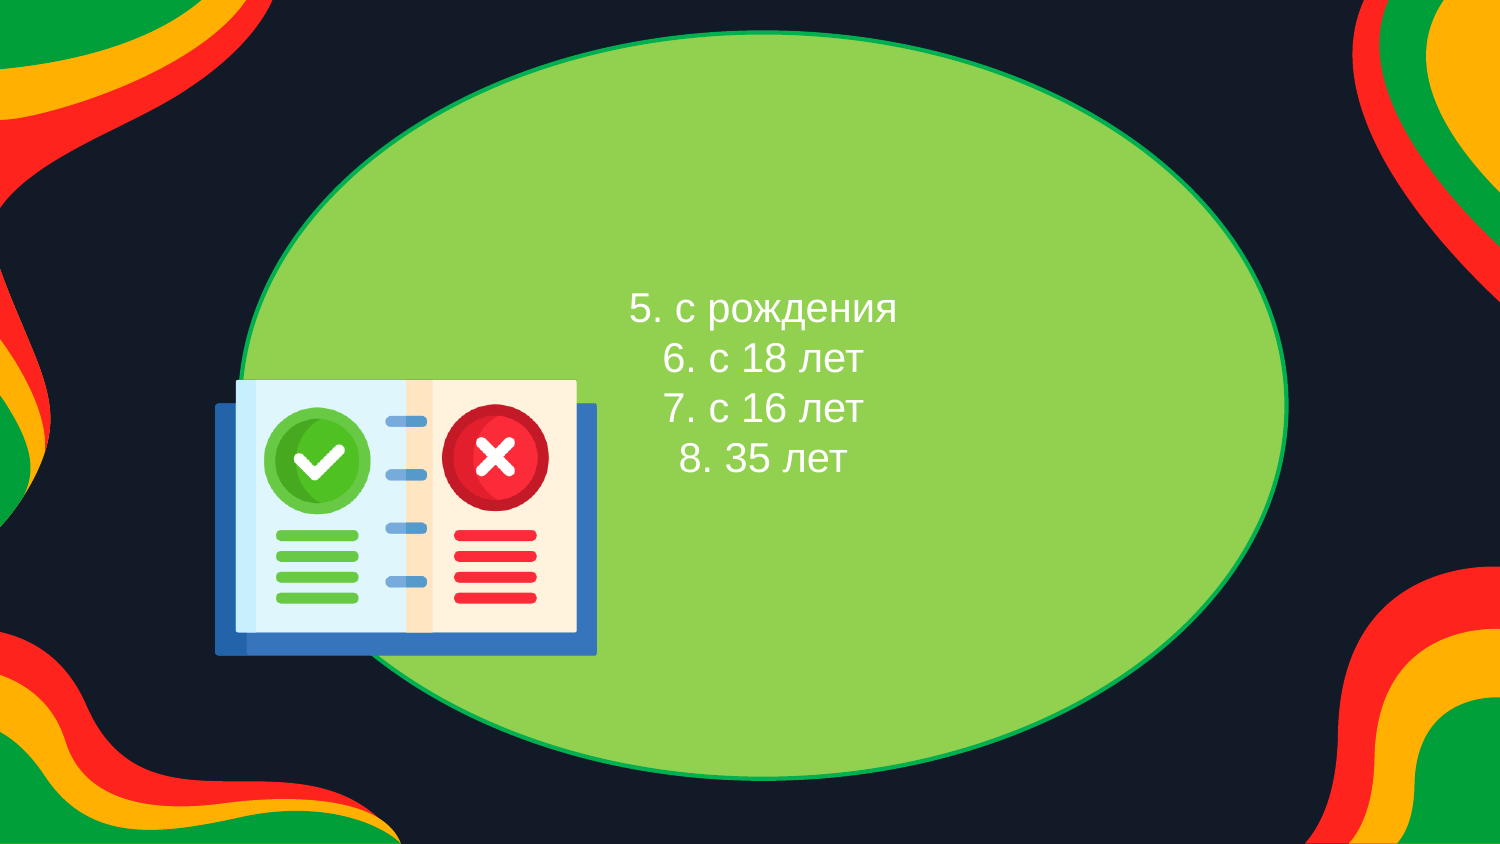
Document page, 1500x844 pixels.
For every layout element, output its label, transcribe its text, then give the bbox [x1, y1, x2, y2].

picture [214, 326, 598, 709]
text_box 5. с рождения 6. с 18 лет 7. с 16 лет 8. 35 лет [250, 30, 1289, 781]
